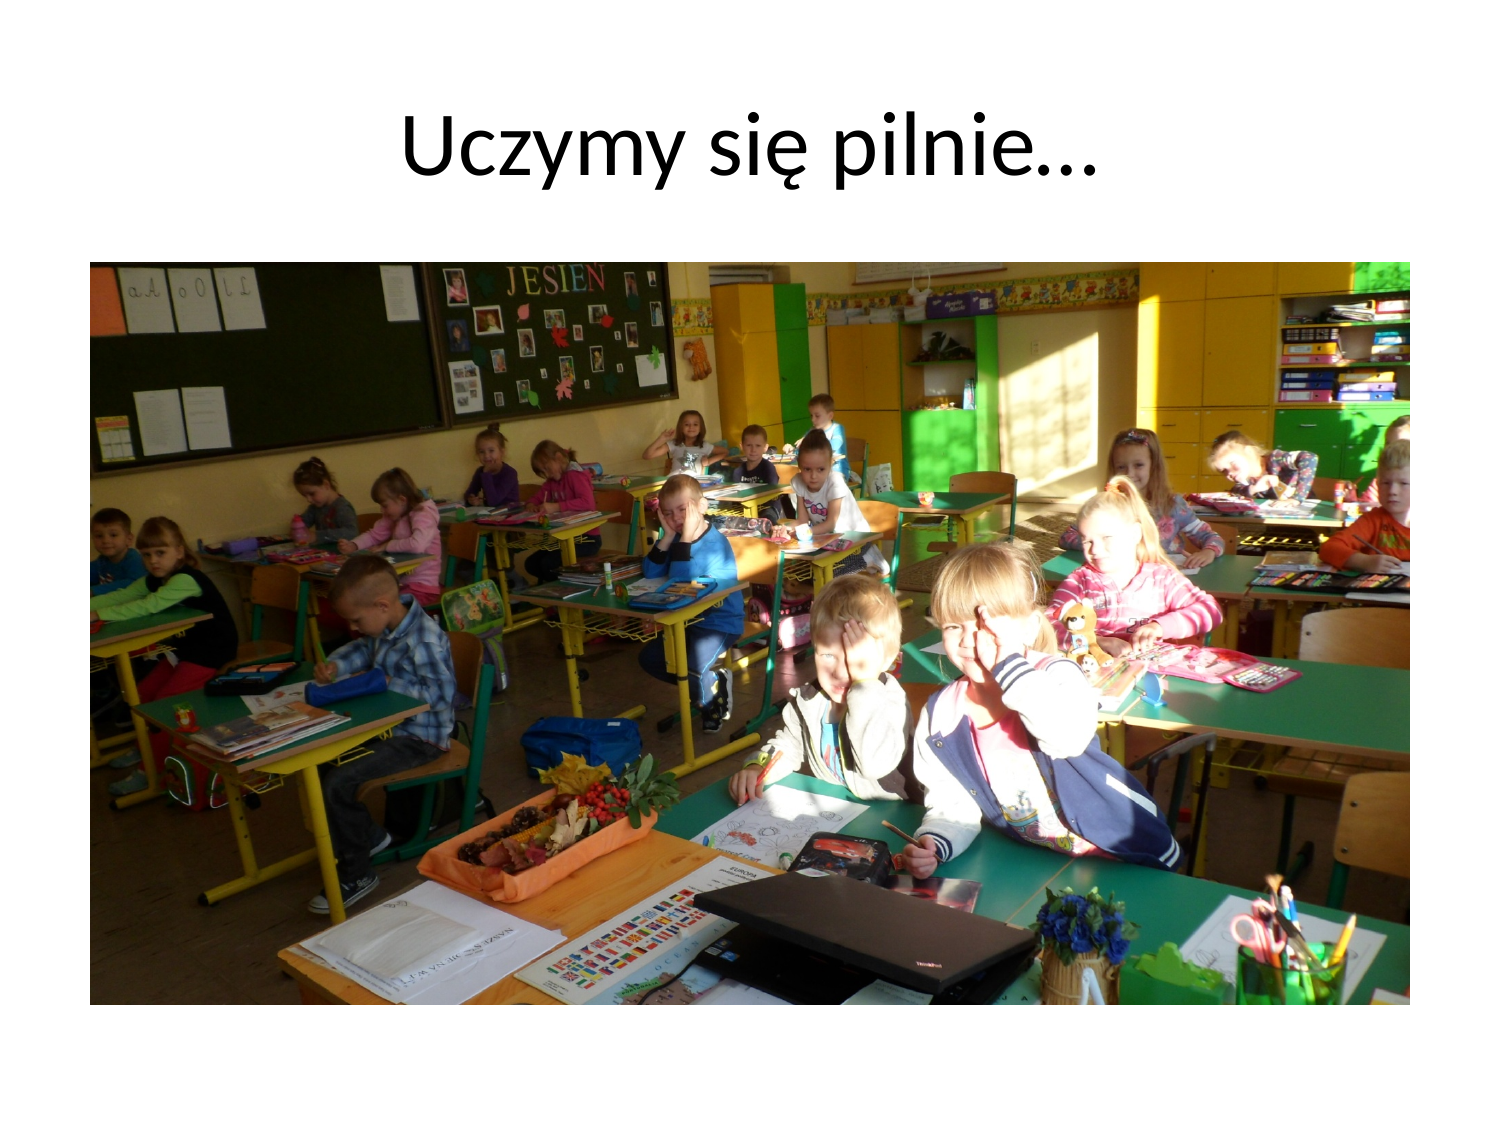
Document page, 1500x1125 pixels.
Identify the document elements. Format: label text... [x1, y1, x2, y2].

title Uczymy się pilnie… [75, 45, 1425, 233]
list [90, 262, 1410, 1006]
